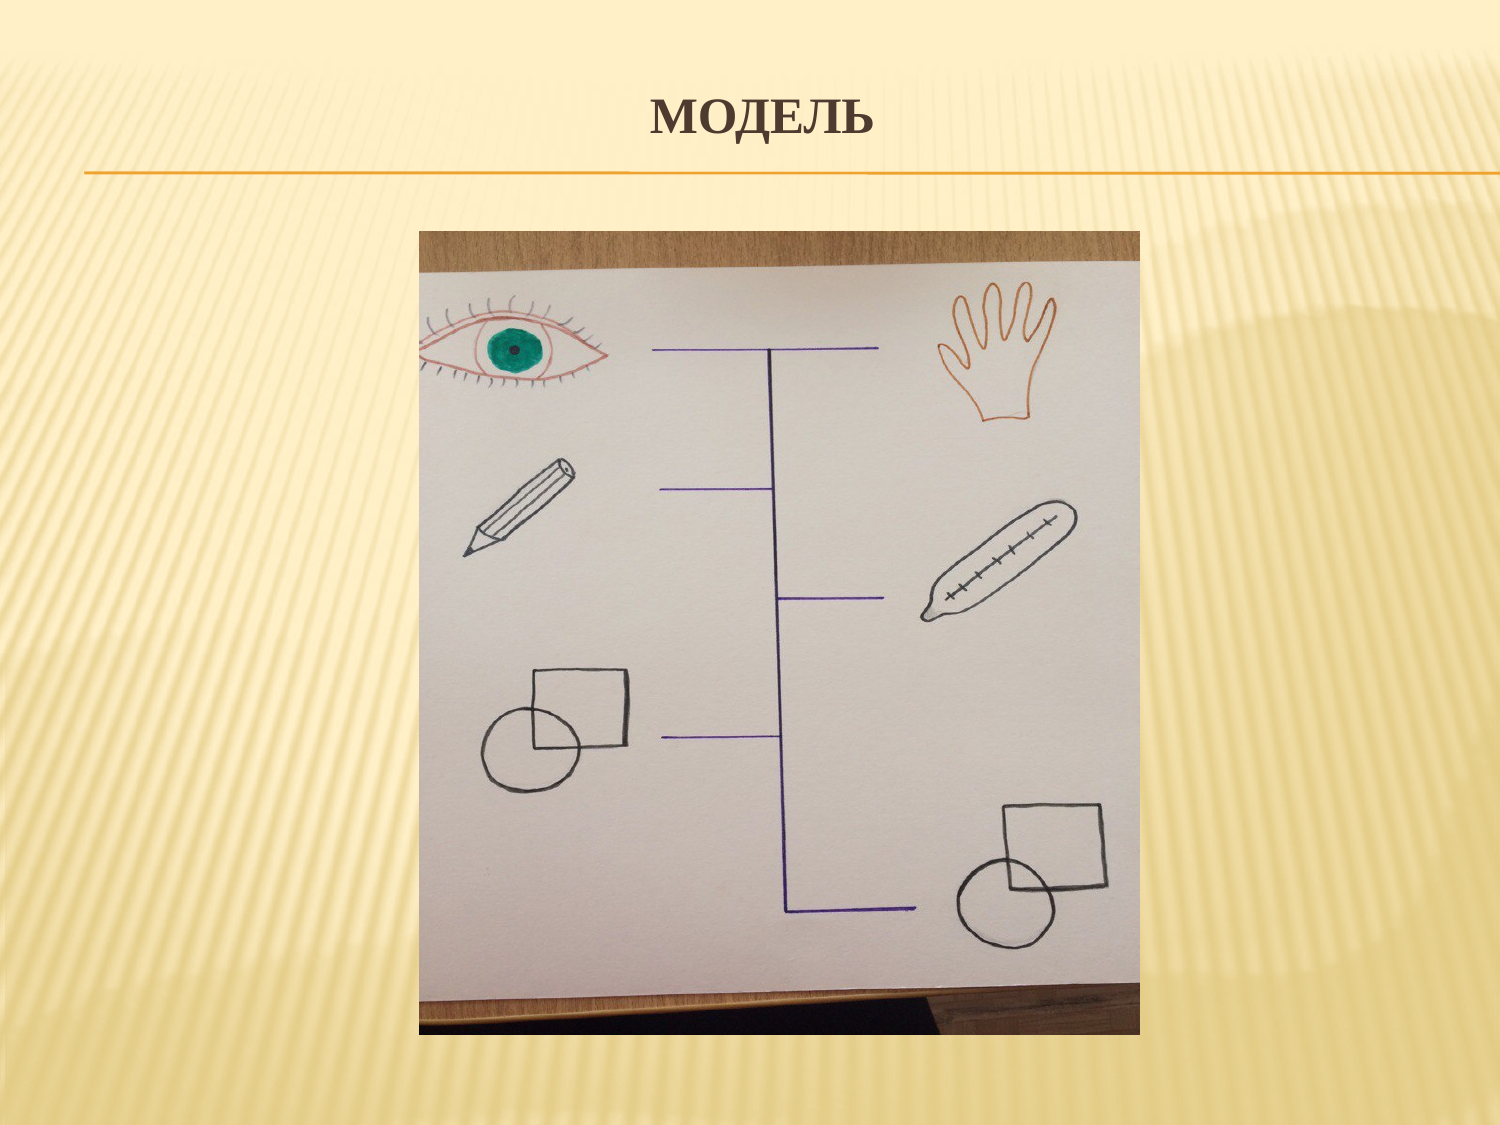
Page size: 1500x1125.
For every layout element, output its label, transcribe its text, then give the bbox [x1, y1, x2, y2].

title Модель [50, 75, 1475, 213]
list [418, 231, 1141, 1036]
